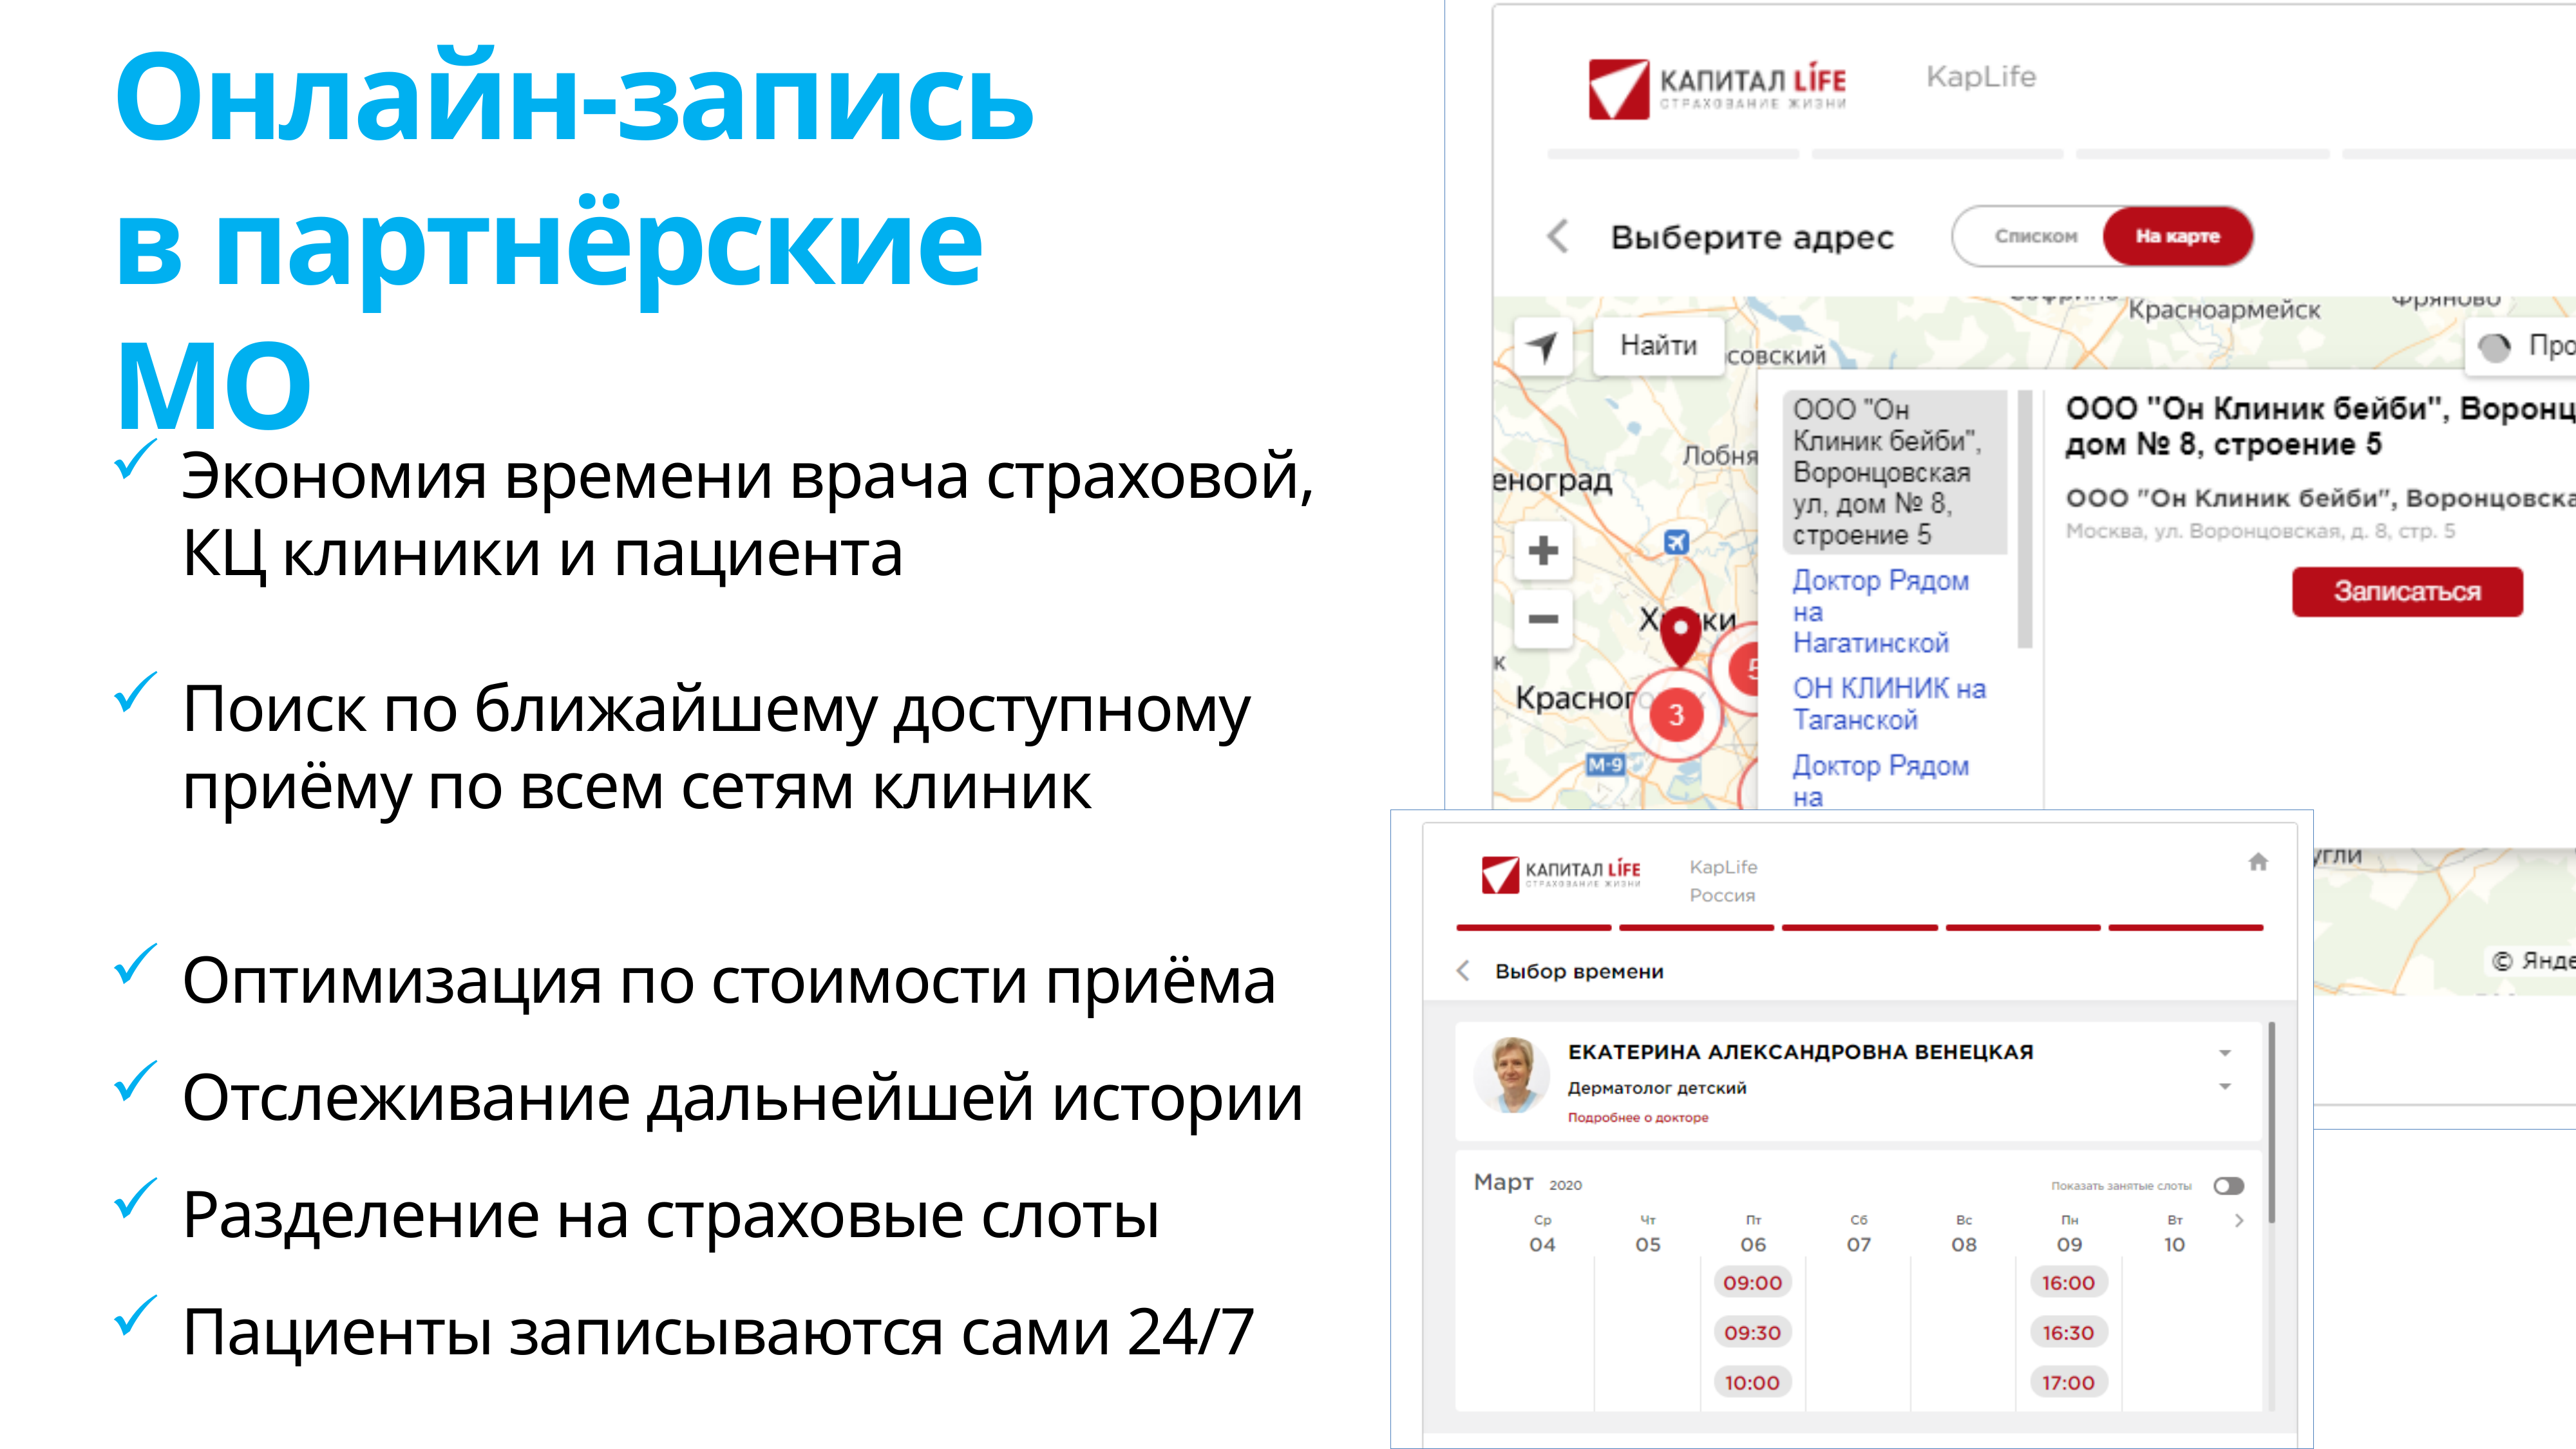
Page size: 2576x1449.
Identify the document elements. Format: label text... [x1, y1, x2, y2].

picture [1390, 0, 2576, 1449]
title Онлайн-запись в партнёрские МО [109, 18, 1189, 433]
text_box Экономия времени врача страховой, КЦ клиники и пациента Поиск по ближайшему доступному приёму по всем сетям клиник Оптимизация по стоимости приёма Отслеживание дальнейшей истории Разделение на страховые слоты Пациенты записываются сами 24/7 [109, 433, 1378, 1368]
